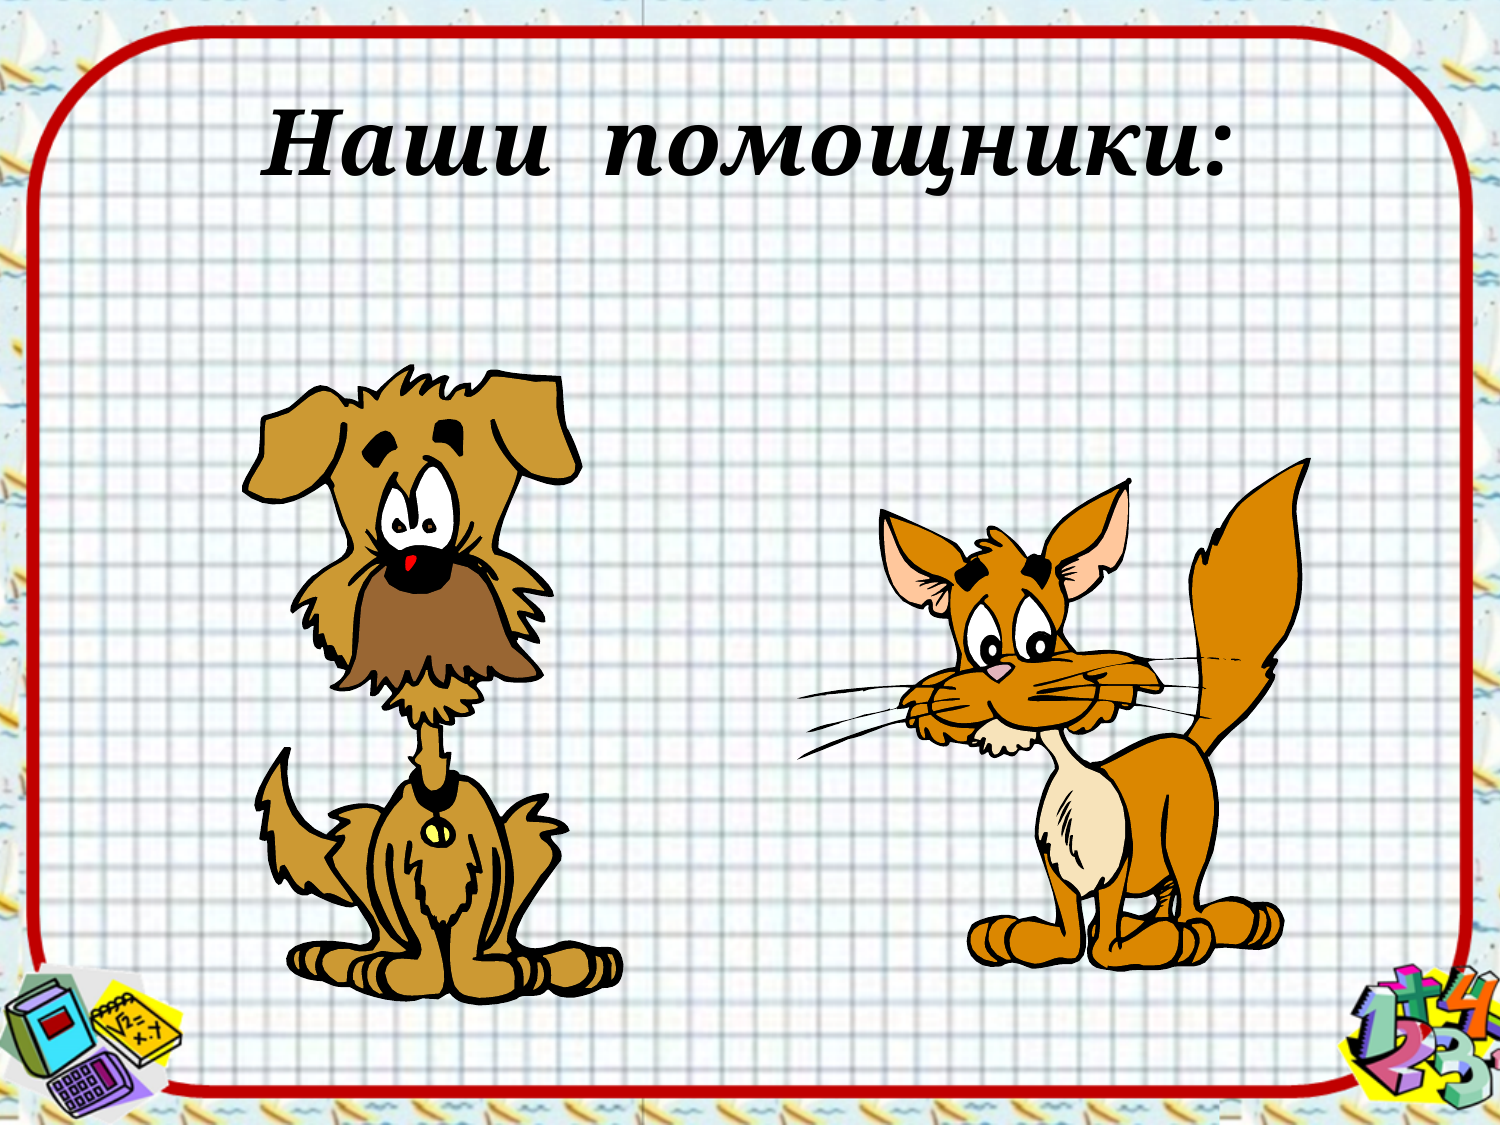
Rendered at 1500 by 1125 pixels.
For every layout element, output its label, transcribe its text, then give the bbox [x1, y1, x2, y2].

picture [0, 0, 1500, 1125]
title Наши помощники: [75, 45, 1425, 233]
